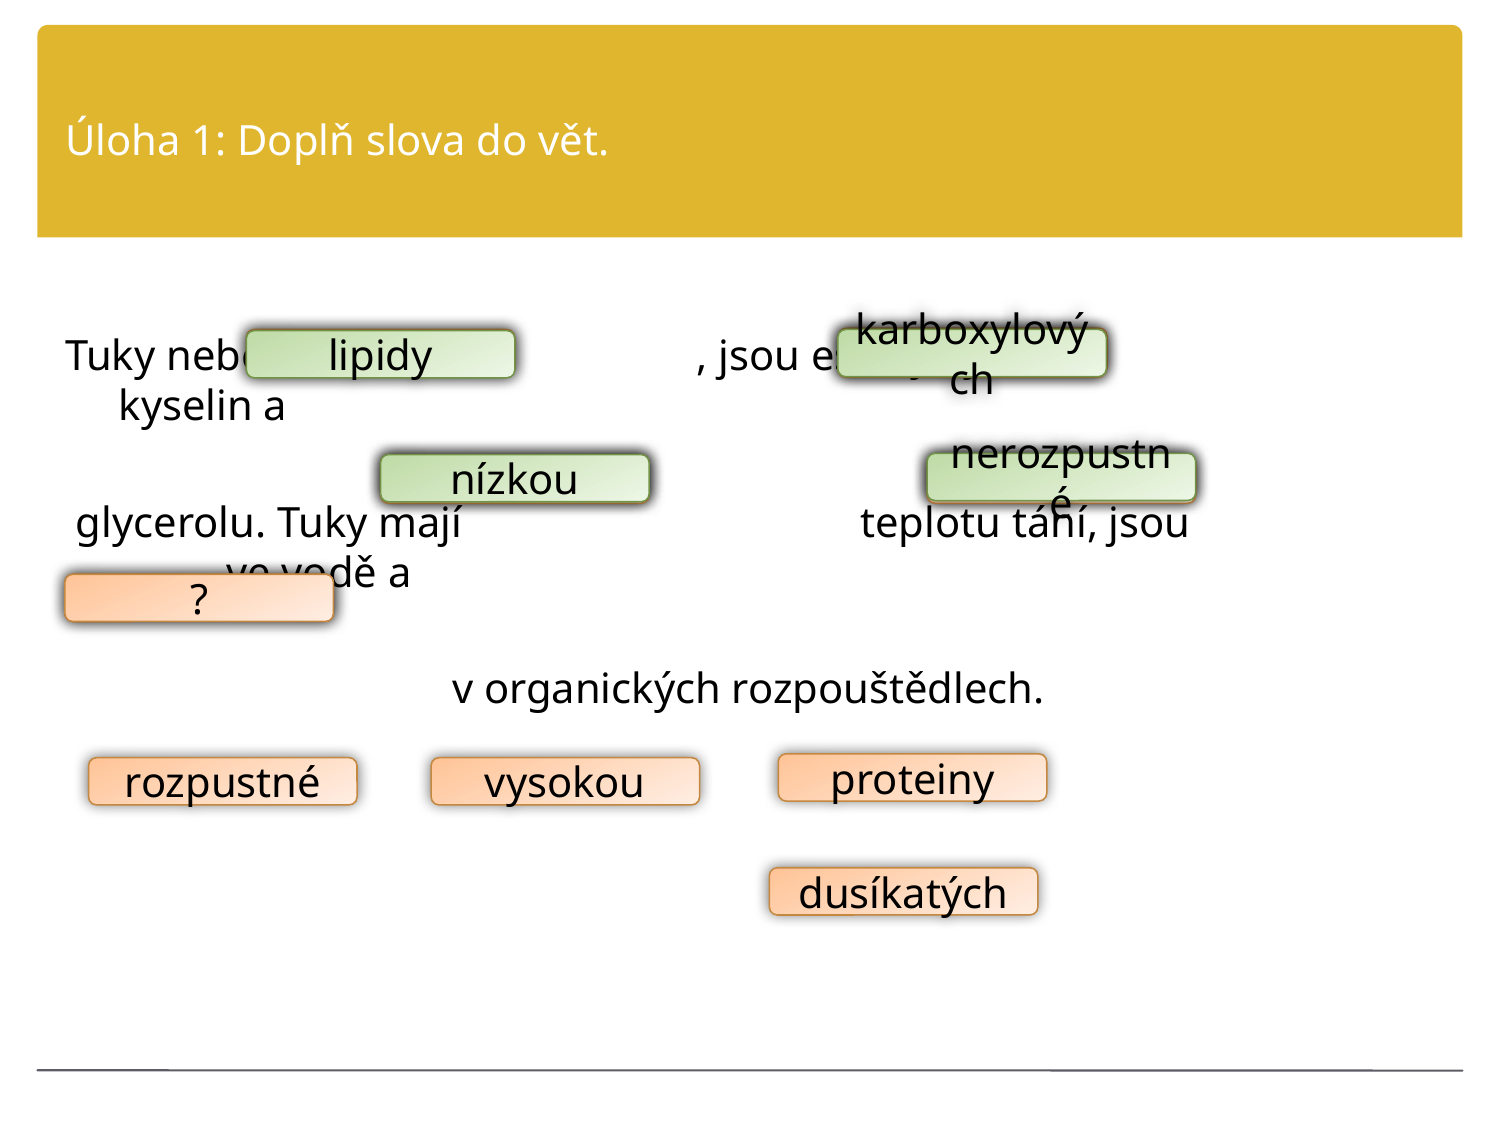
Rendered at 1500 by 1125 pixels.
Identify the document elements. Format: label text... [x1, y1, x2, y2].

text_box ? [64, 573, 335, 623]
list Tuky neboli , jsou estery vyšších kyselin a glycerolu. Tuky mají teplotu tání, jsou ve vodě a v organických rozpouštědlech. [50, 262, 1450, 1050]
title Úloha 1: Doplň slova do vět. [50, 45, 1450, 233]
text_box proteiny [777, 753, 1048, 802]
text_box lipidy [245, 329, 516, 379]
text_box karboxylových [837, 328, 1108, 378]
text_box vysokou [430, 756, 701, 806]
text_box rozpustné [87, 756, 358, 806]
text_box nízkou [379, 453, 650, 503]
text_box dusíkatých [768, 866, 1039, 916]
text_box nerozpustné [926, 452, 1197, 502]
